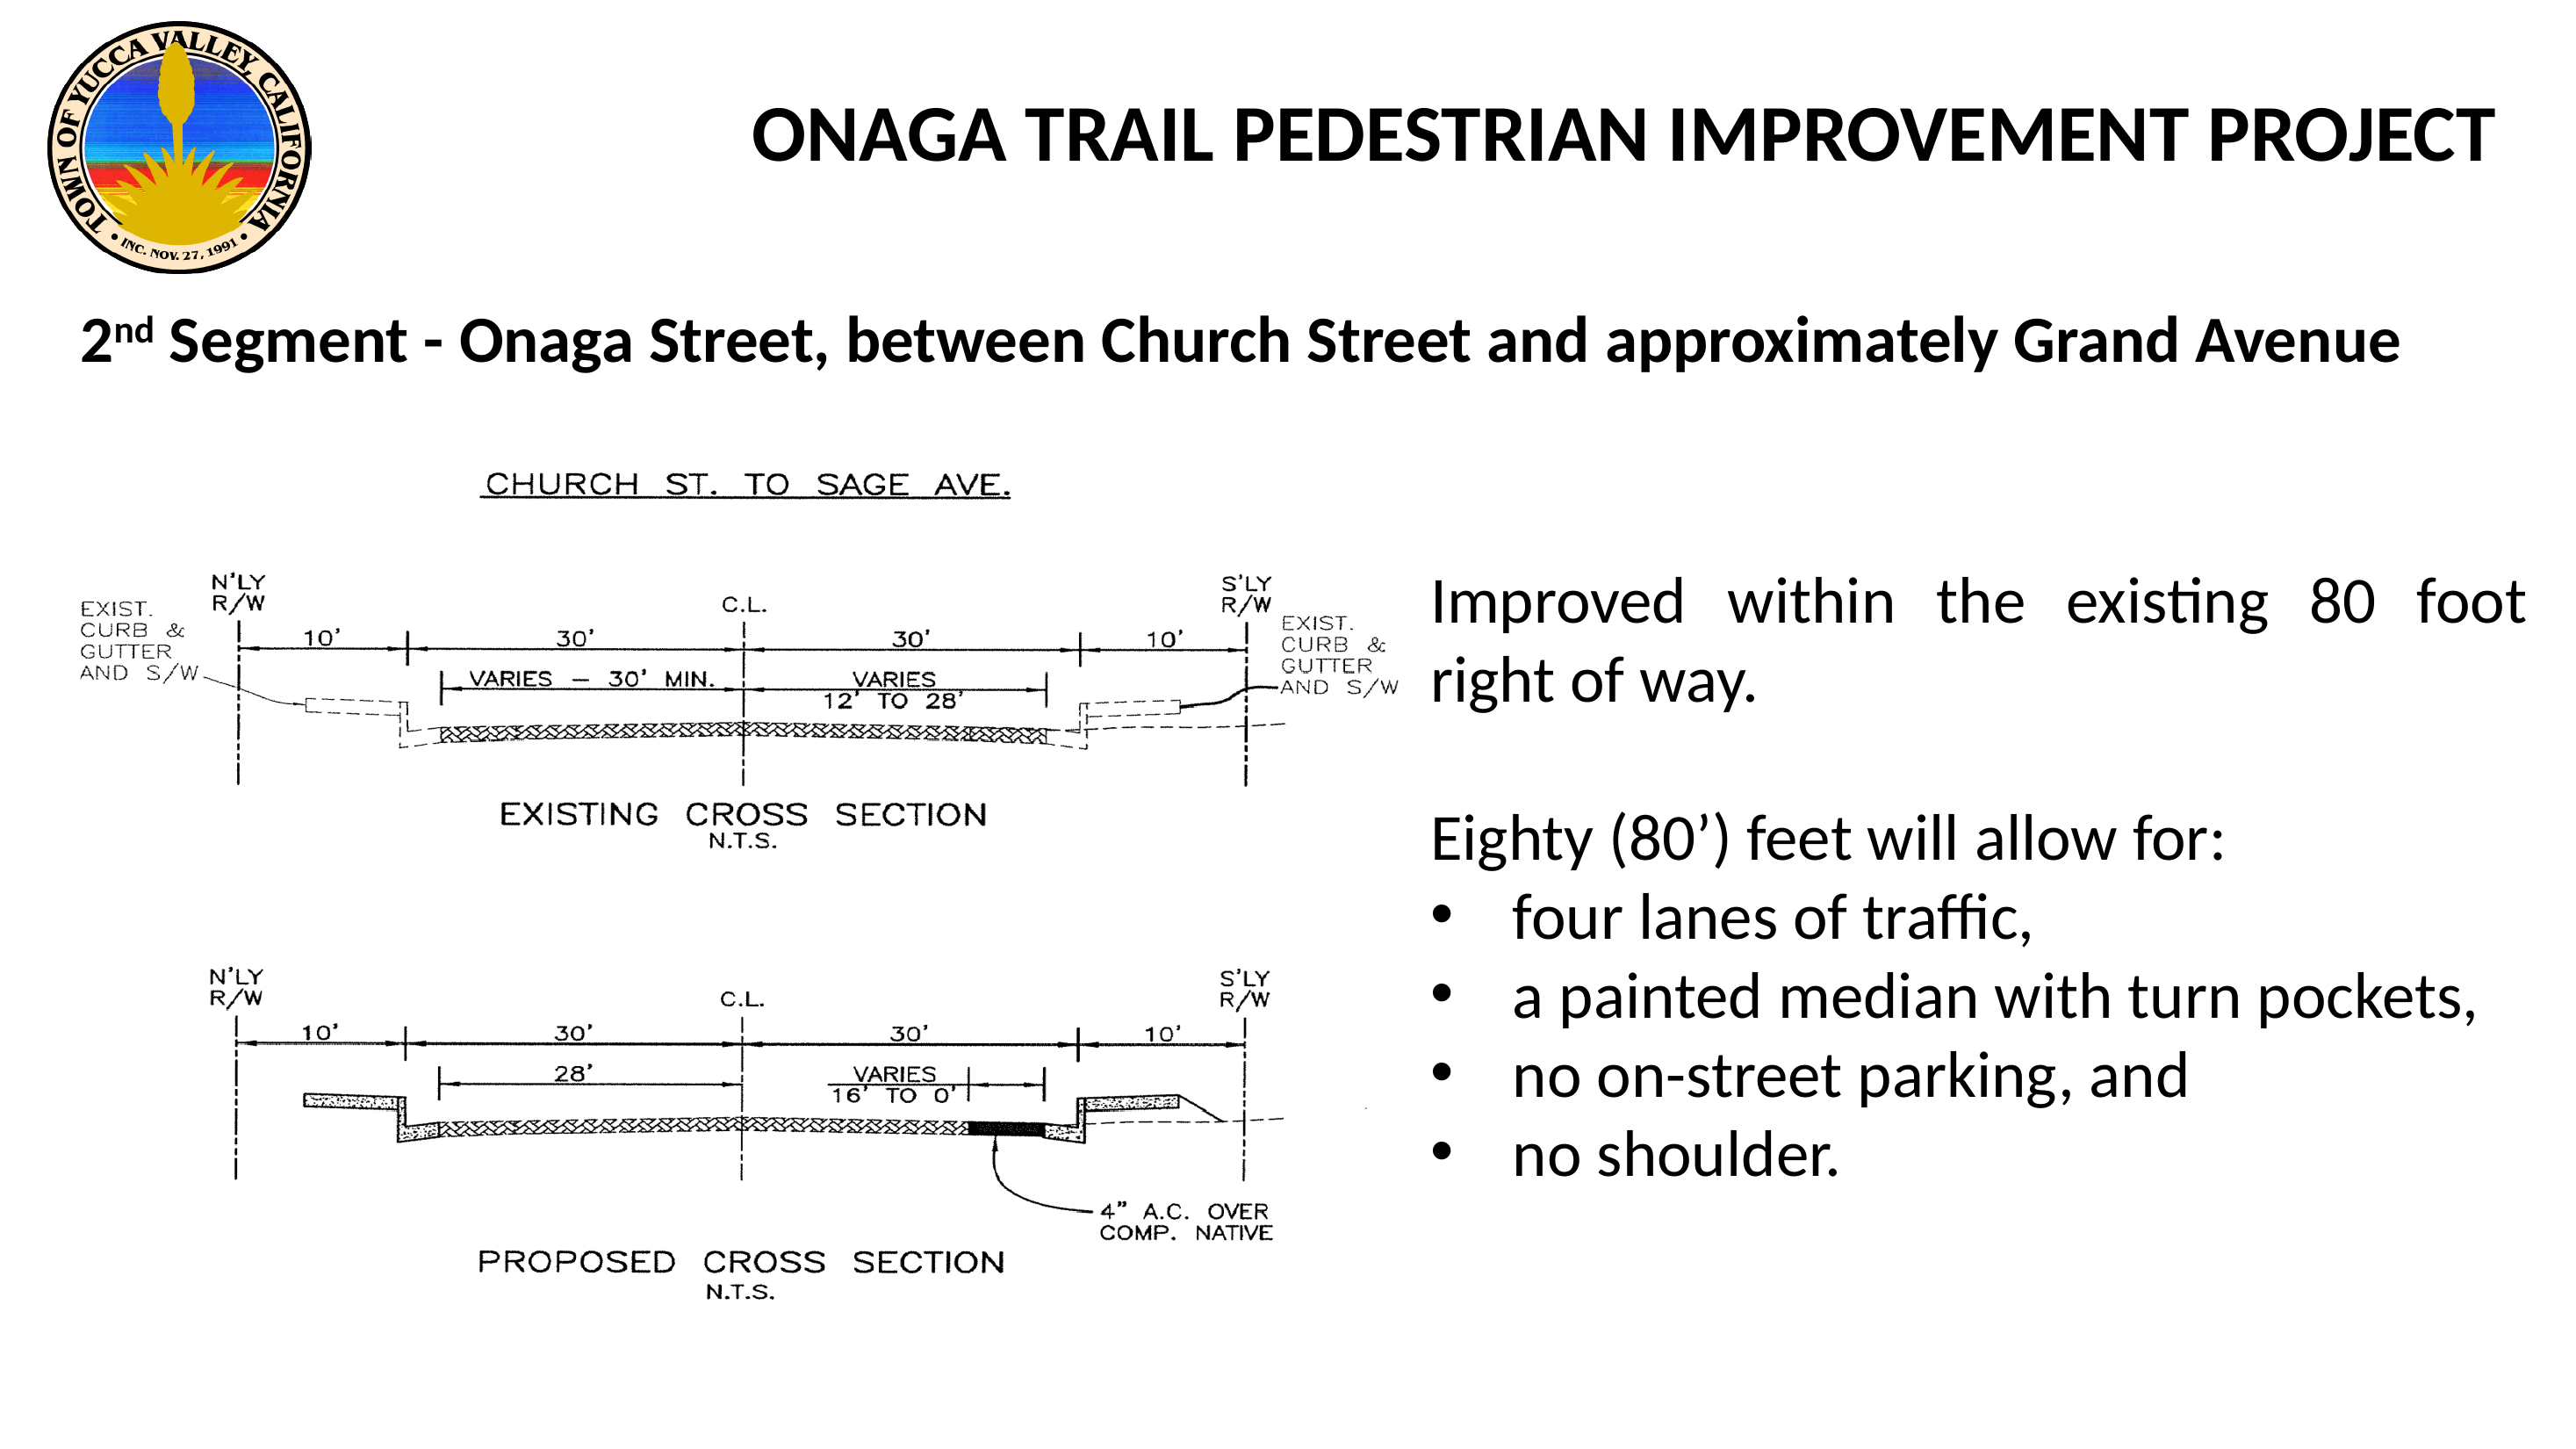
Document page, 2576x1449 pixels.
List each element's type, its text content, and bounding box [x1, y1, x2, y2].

picture [47, 21, 312, 275]
text_box Onaga Trail Pedestrian Improvement Project [558, 74, 2512, 184]
list Improved within the existing 80 foot right of way. Eighty (80’) feet will allow for: four lanes of traffic, a painted median with turn pockets, no on-street parking, and no shoulder. [1430, 557, 2529, 1196]
title 2nd Segment - Onaga Street, between Church Street and approximately Grand Avenue [80, 296, 2446, 385]
picture [80, 438, 1400, 1314]
